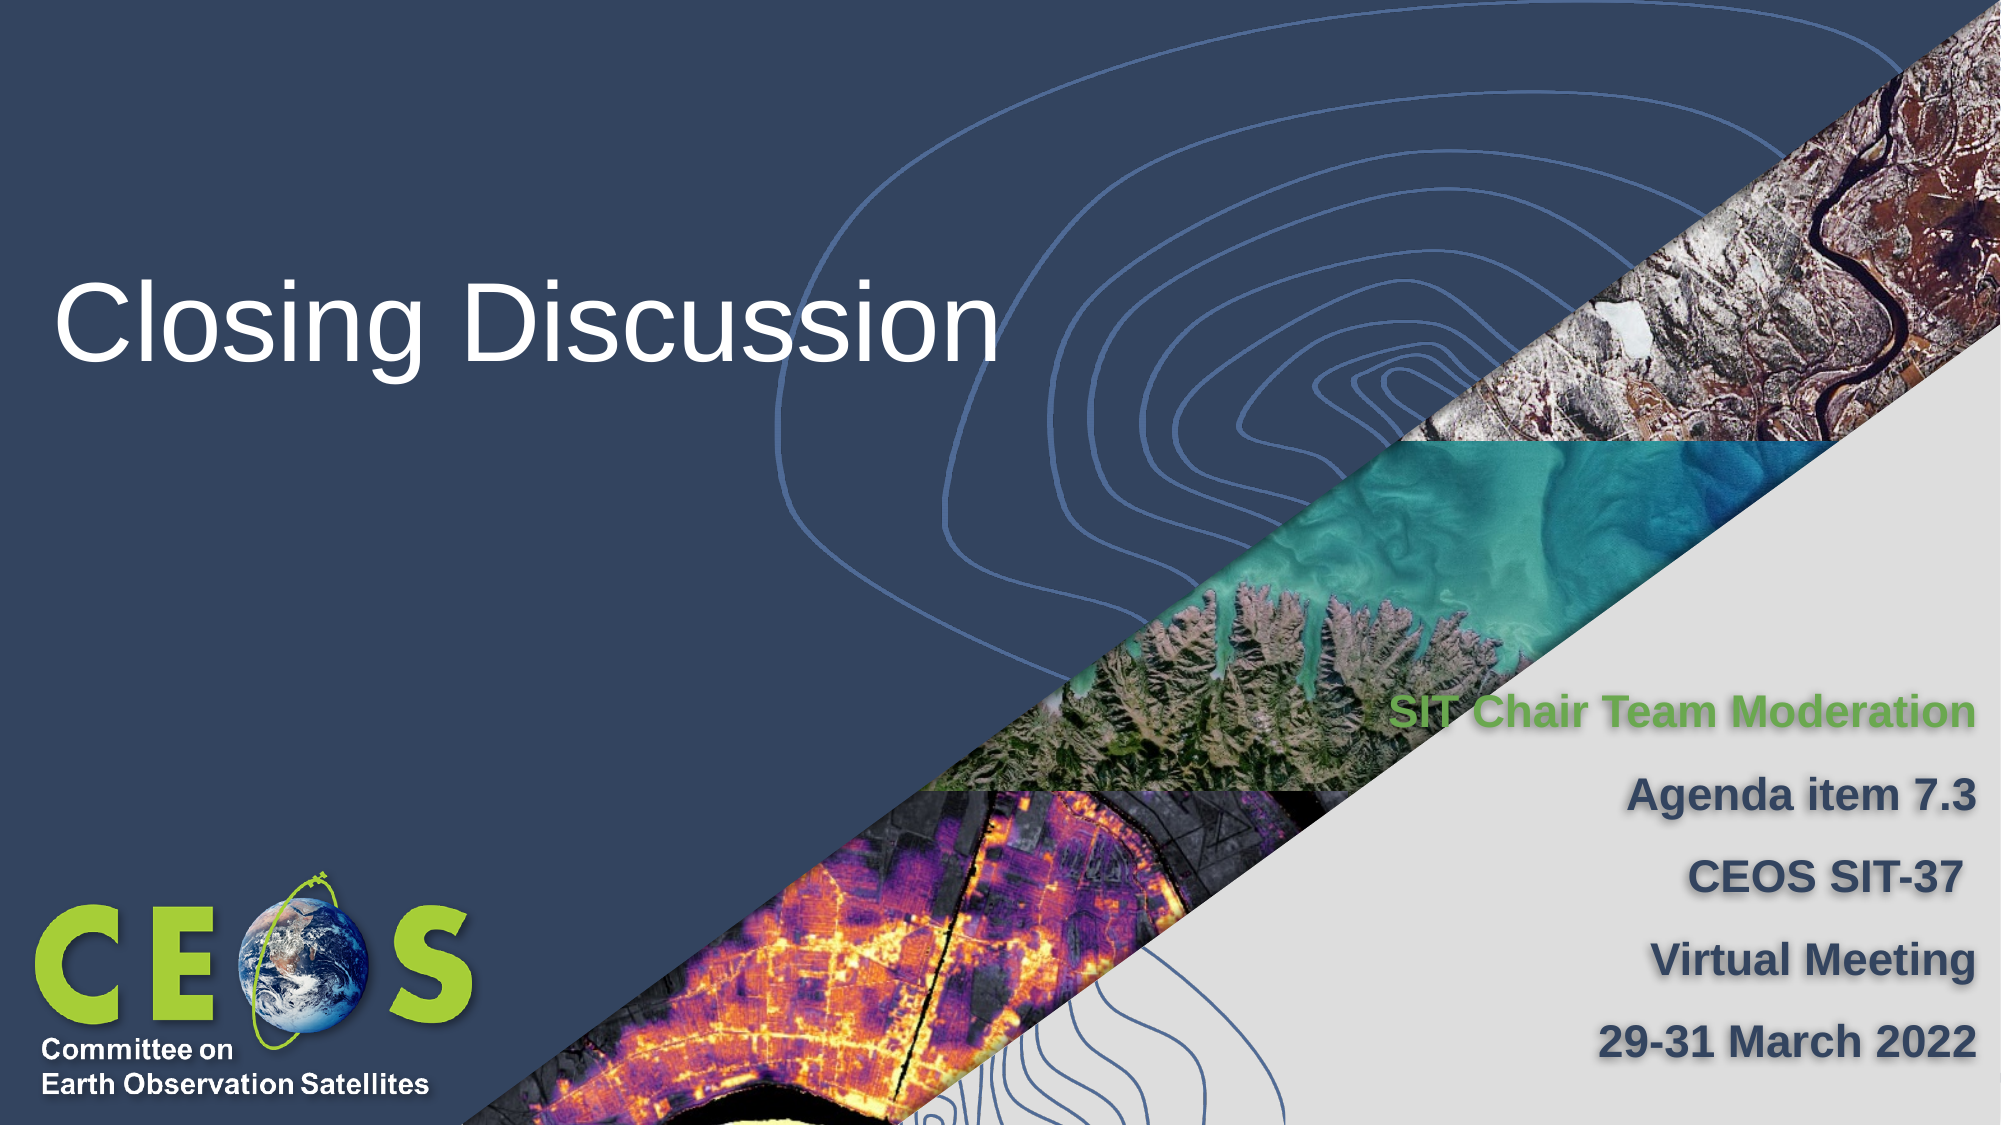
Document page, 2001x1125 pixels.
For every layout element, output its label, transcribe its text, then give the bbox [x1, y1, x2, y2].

text_box SIT Chair Team Moderation Agenda item 7.3 CEOS SIT-37 Virtual Meeting 29-31 March 2022 [1184, 619, 1978, 1076]
picture [22, 0, 2001, 1125]
title Closing Discussion [37, 0, 1048, 652]
